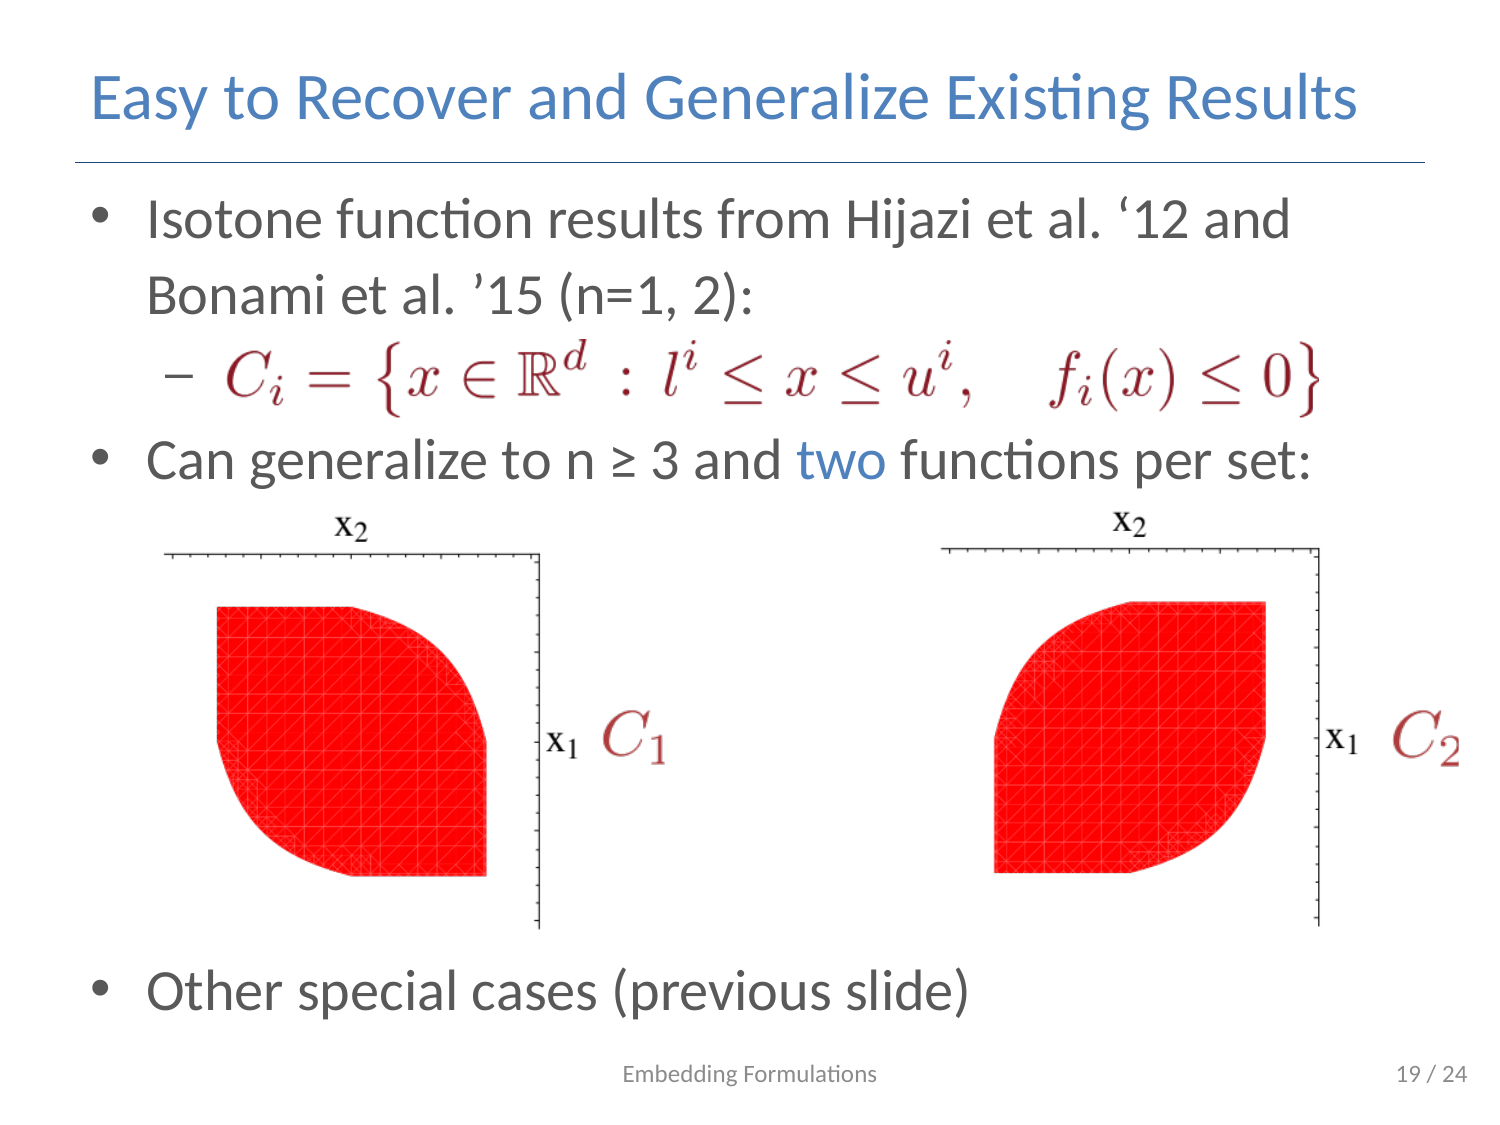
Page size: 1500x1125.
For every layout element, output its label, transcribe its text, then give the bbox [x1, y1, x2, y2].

slide_number 18 / 24 [1425, 1042, 1483, 1103]
list Isotone function results from Hijazi et al. ‘12 and Bonami et al. ’15 (n=1, 2): Can generalize to n ≥ 3 and two functions per set: Other special cases (previous slide) [75, 165, 1425, 1103]
picture [128, 454, 665, 984]
title Easy to Recover and Generalize Existing Results [75, 45, 1425, 141]
picture [892, 440, 1378, 984]
picture [1391, 707, 1459, 767]
picture [225, 338, 1319, 419]
